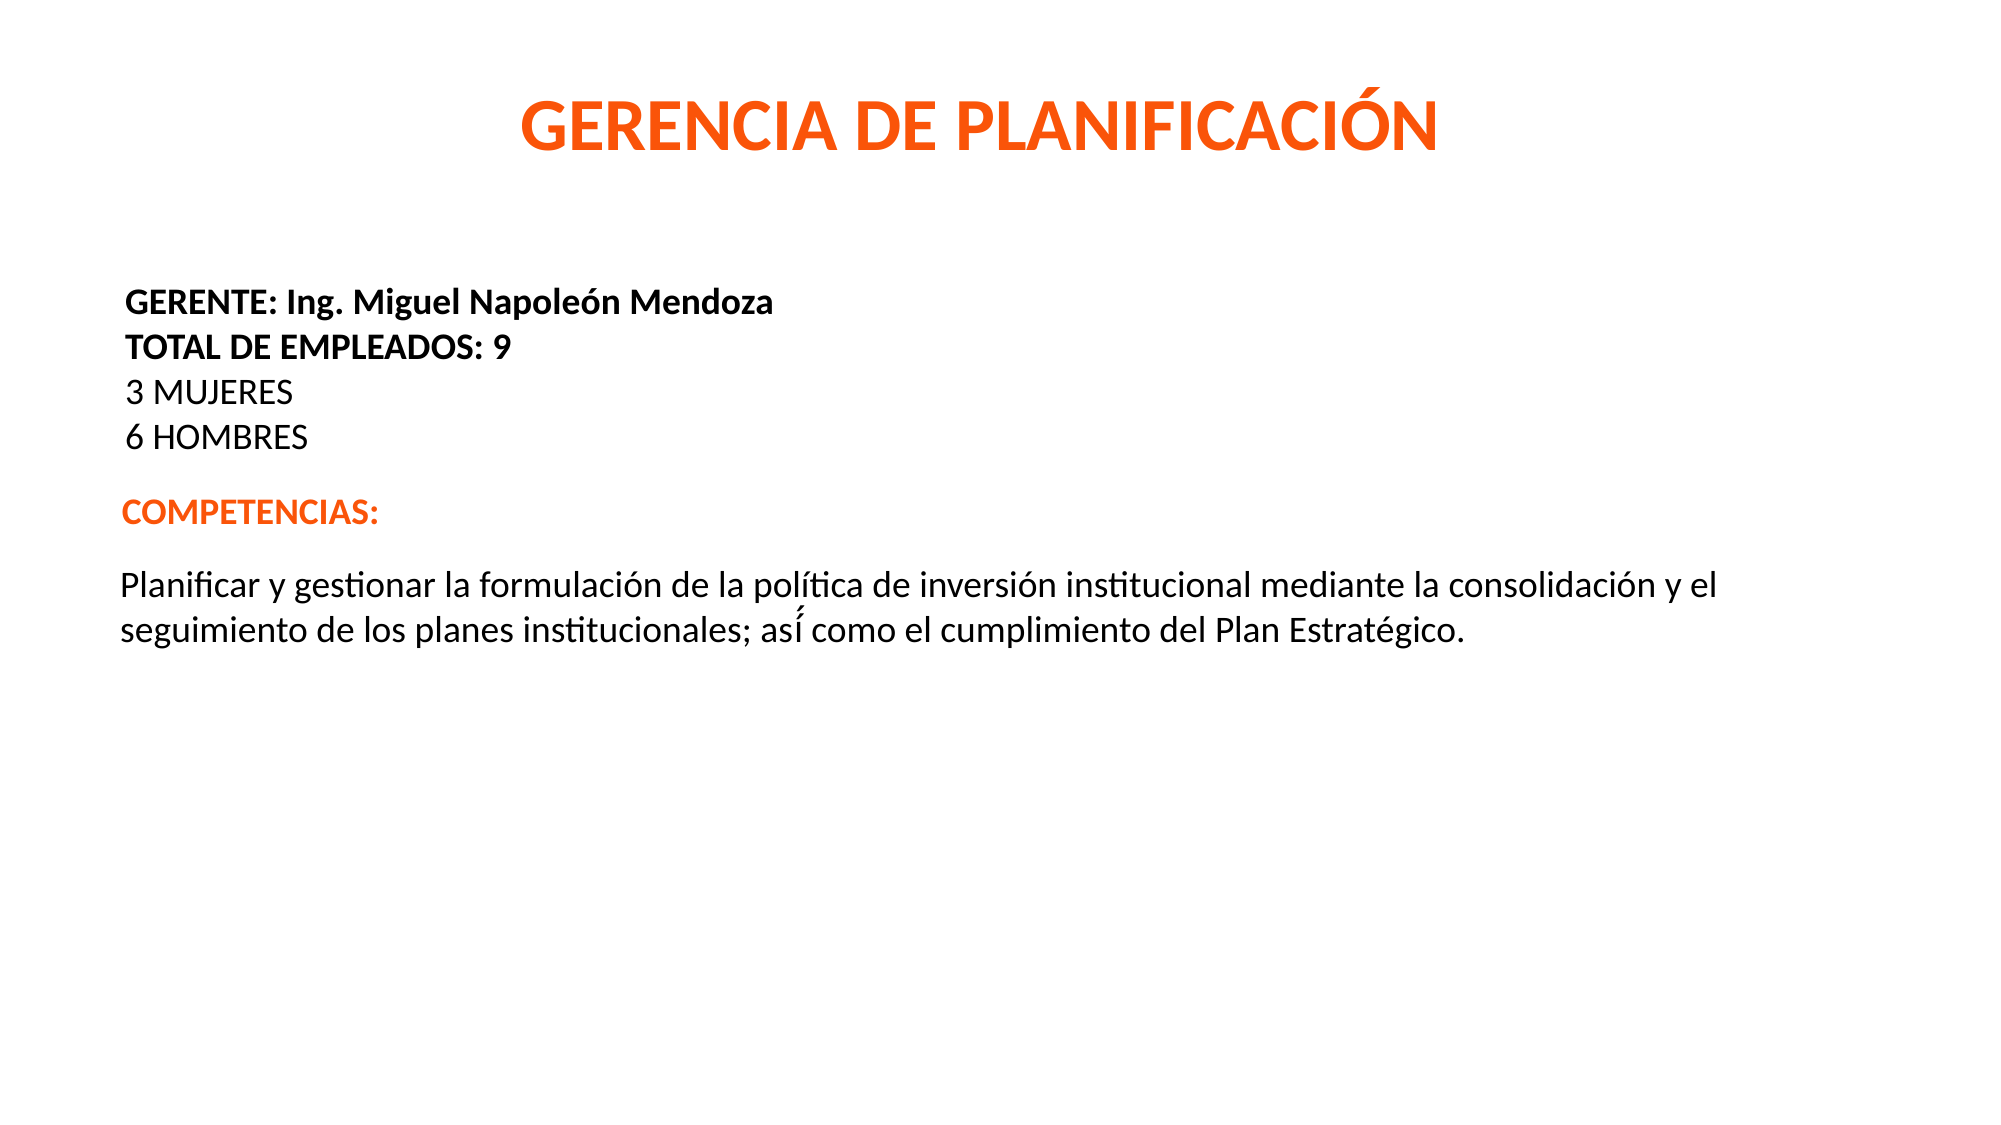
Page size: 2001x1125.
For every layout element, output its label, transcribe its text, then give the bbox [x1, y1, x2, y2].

text_box Planificar y gestionar la formulación de la política de inversión institucional mediante la consolidación y el seguimiento de los planes institucionales; así́ como el cumplimiento del Plan Estratégico. [105, 553, 1763, 658]
text_box COMPETENCIAS: [107, 479, 395, 540]
text_box GERENCIA DE PLANIFICACIÓN [505, 67, 1457, 173]
text_box GERENTE: Ing. Miguel Napoleón Mendoza TOTAL DE EMPLEADOS: 9 3 MUJERES 6 HOMBRES [110, 269, 809, 465]
